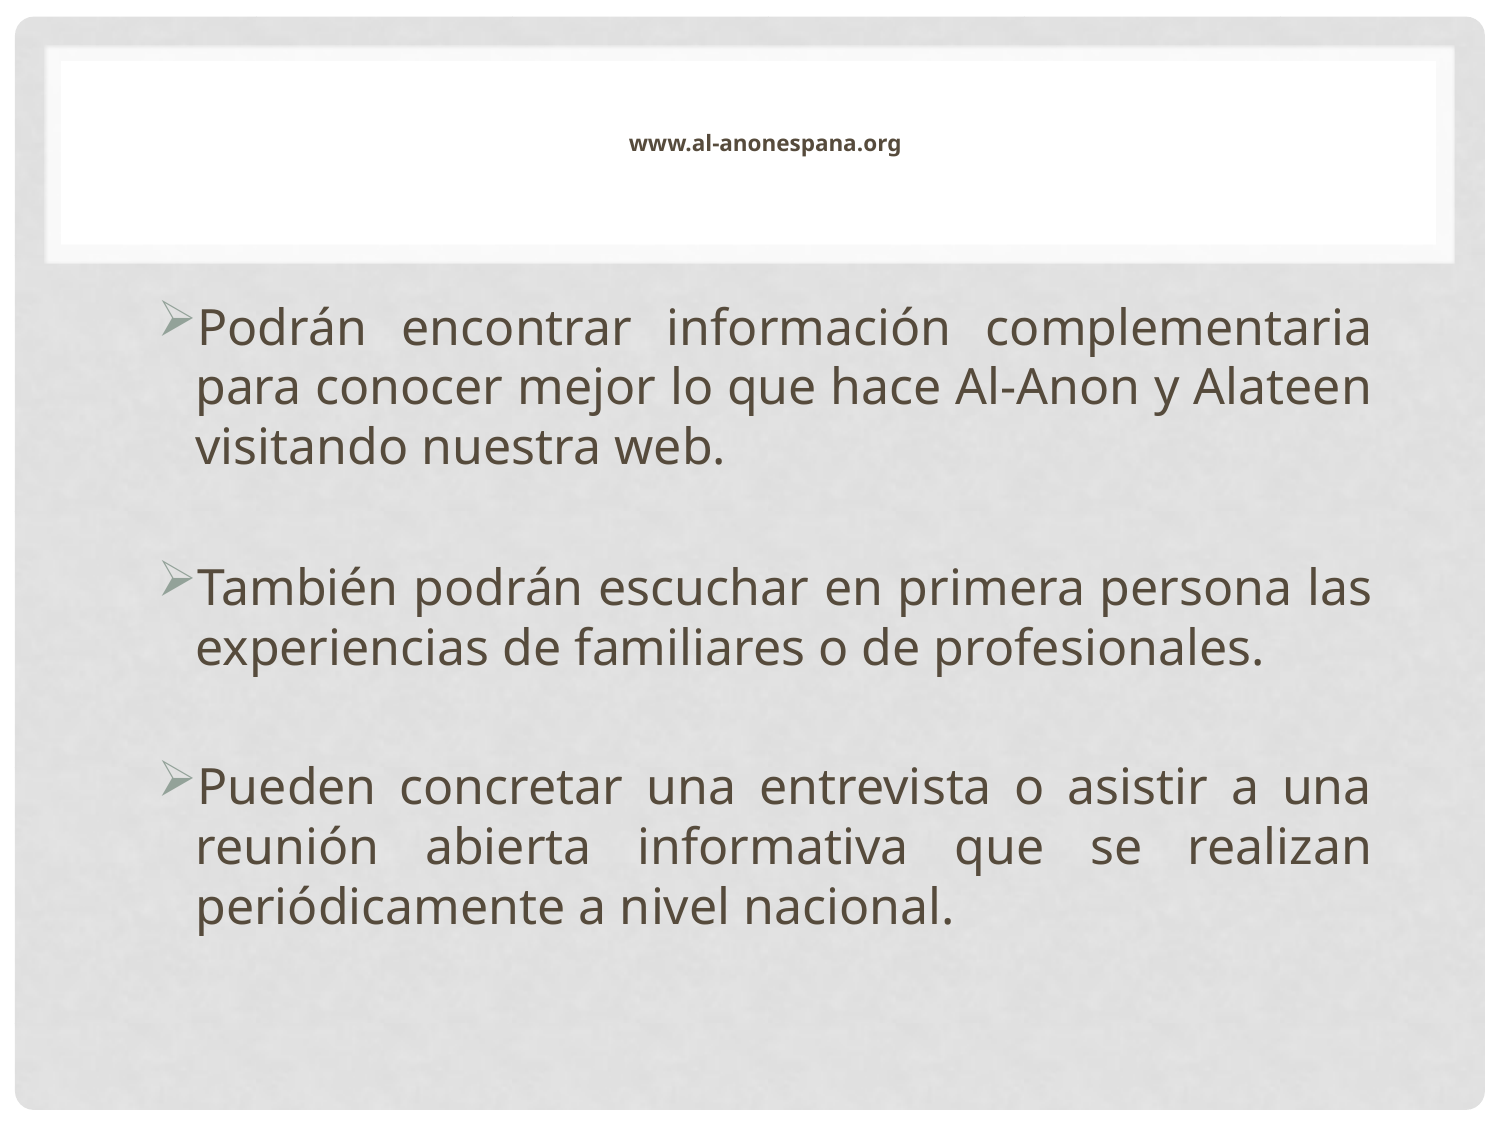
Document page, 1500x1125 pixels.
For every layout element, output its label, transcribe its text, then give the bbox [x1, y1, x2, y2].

list Podrán encontrar información complementaria para conocer mejor lo que hace Al-Anon y Alateen visitando nuestra web. También podrán escuchar en primera persona las experiencias de familiares o de profesionales. Pueden concretar una entrevista o asistir a una reunión abierta informativa que se realizan periódicamente a nivel nacional. [123, 287, 1388, 1047]
title www.al-anonespana.org [78, 66, 1434, 220]
